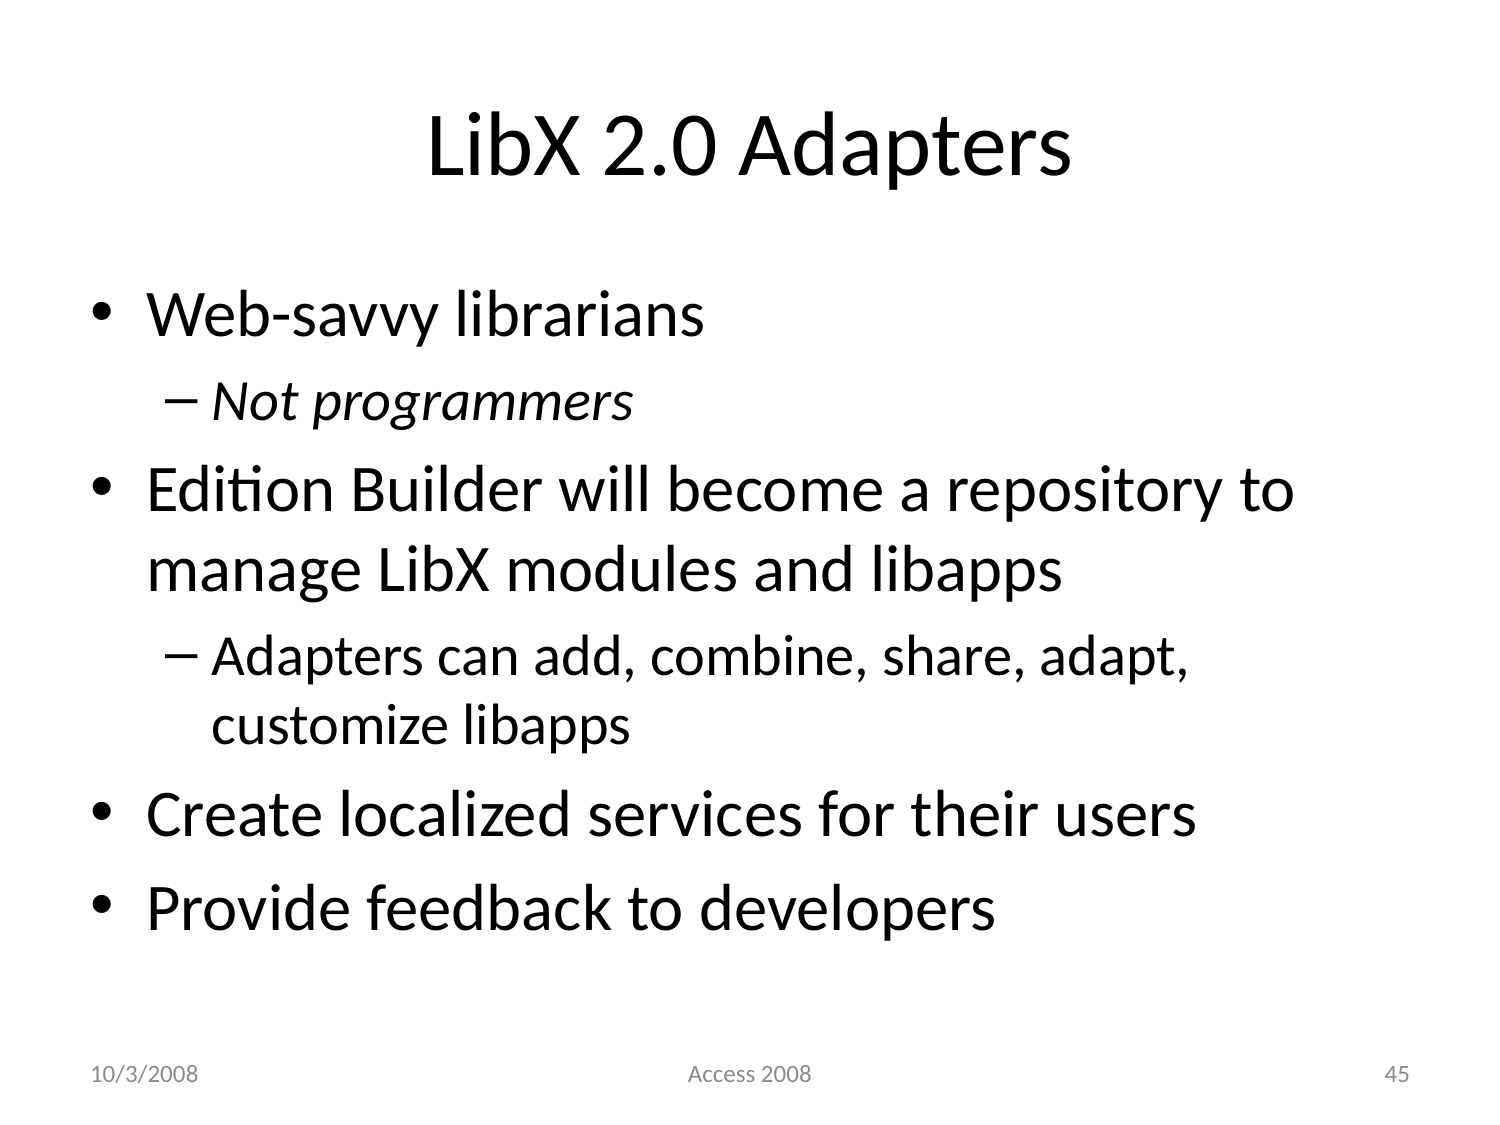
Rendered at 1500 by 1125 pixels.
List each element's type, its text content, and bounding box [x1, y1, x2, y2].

list Web-savvy librarians Not programmers Edition Builder will become a repository to manage LibX modules and libapps Adapters can add, combine, share, adapt, customize libapps Create localized services for their users Provide feedback to developers [75, 262, 1425, 1005]
footer Access 2008 [512, 1042, 988, 1103]
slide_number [75, 1042, 425, 1103]
slide_number 45 [1074, 1042, 1425, 1103]
title LibX 2.0 Adapters [75, 45, 1425, 233]
